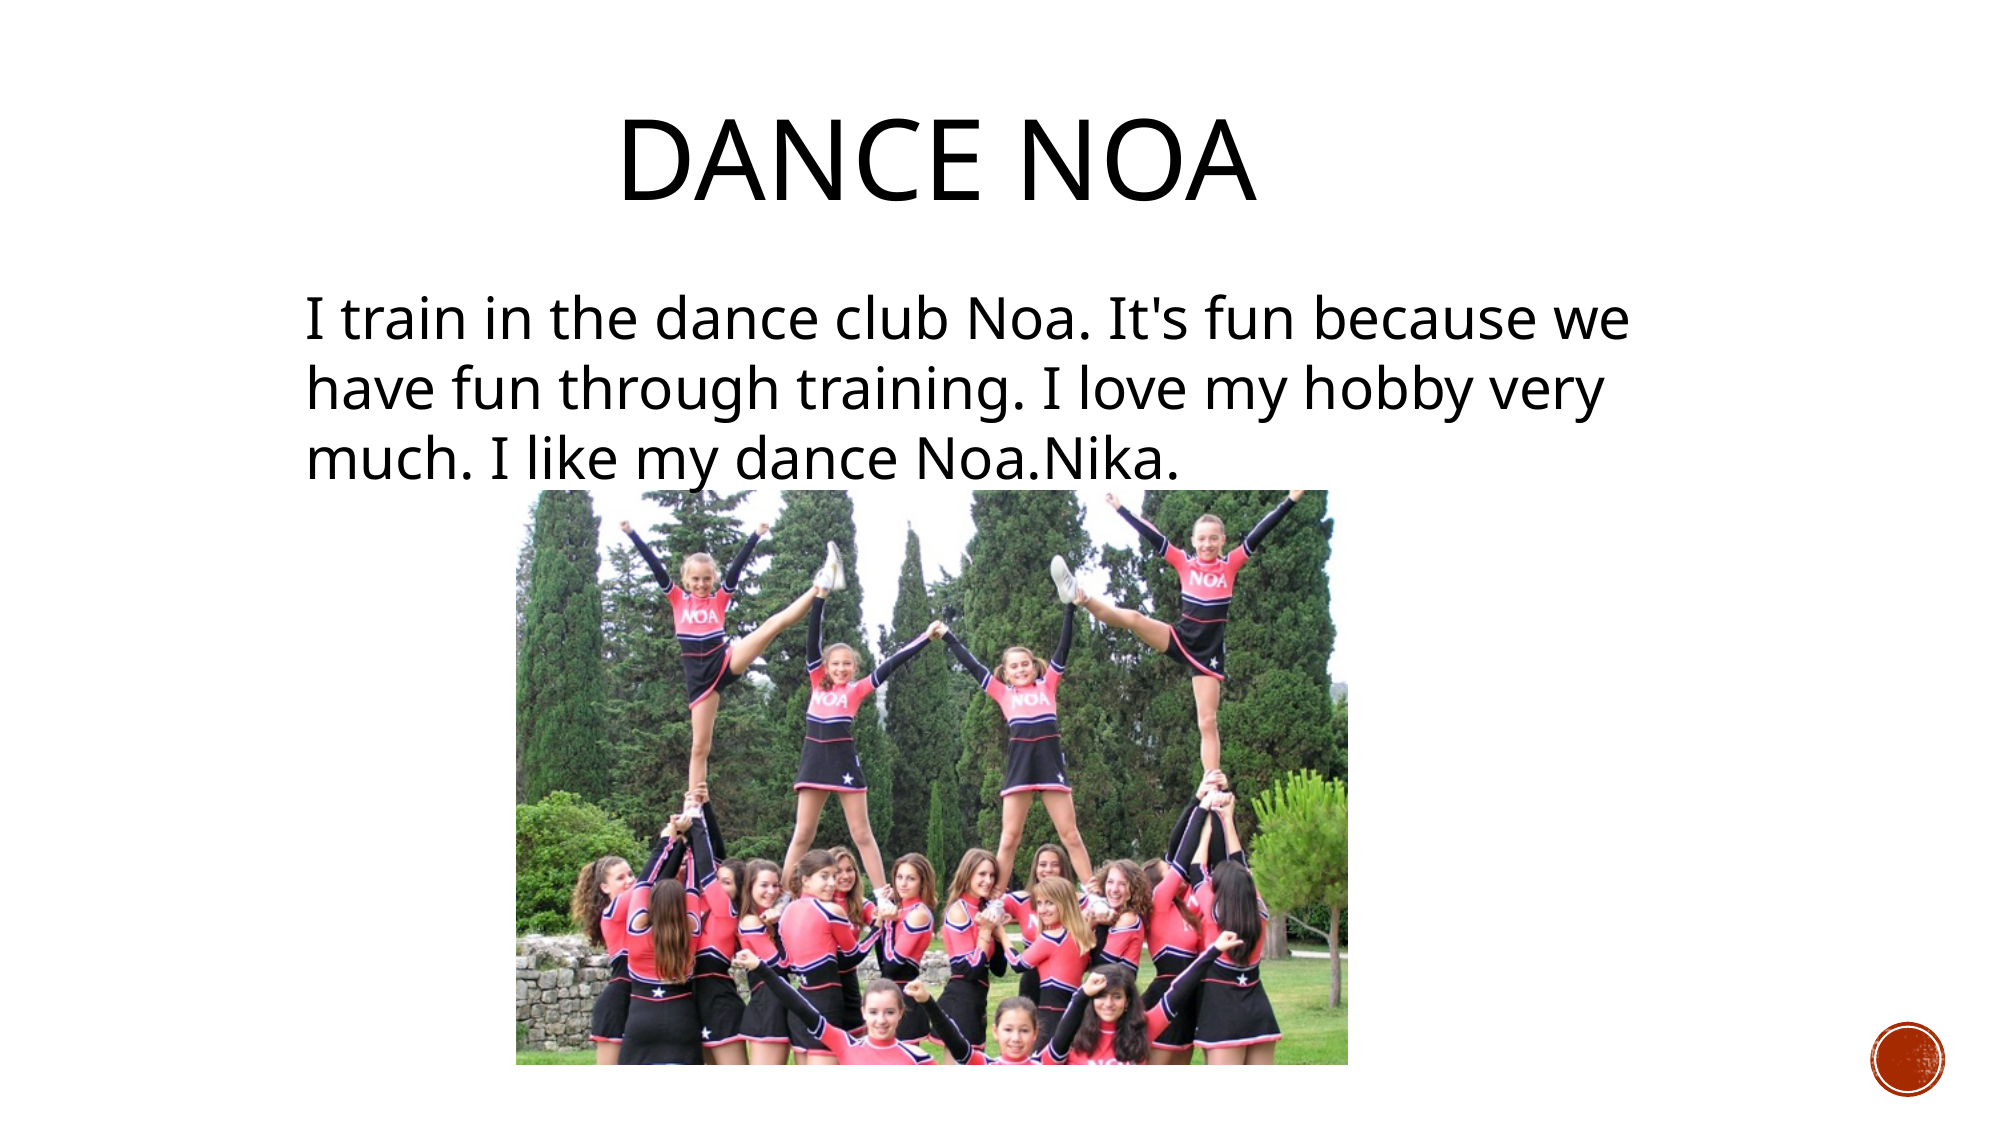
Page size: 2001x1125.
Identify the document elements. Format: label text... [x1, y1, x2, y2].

text_box I train in the dance club Noa. It's fun because we have fun through training. I love my hobby very much. I like my dance Noa.Nika. [290, 274, 1708, 499]
title DANCE NOA [599, 84, 2000, 245]
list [518, 491, 1348, 1064]
